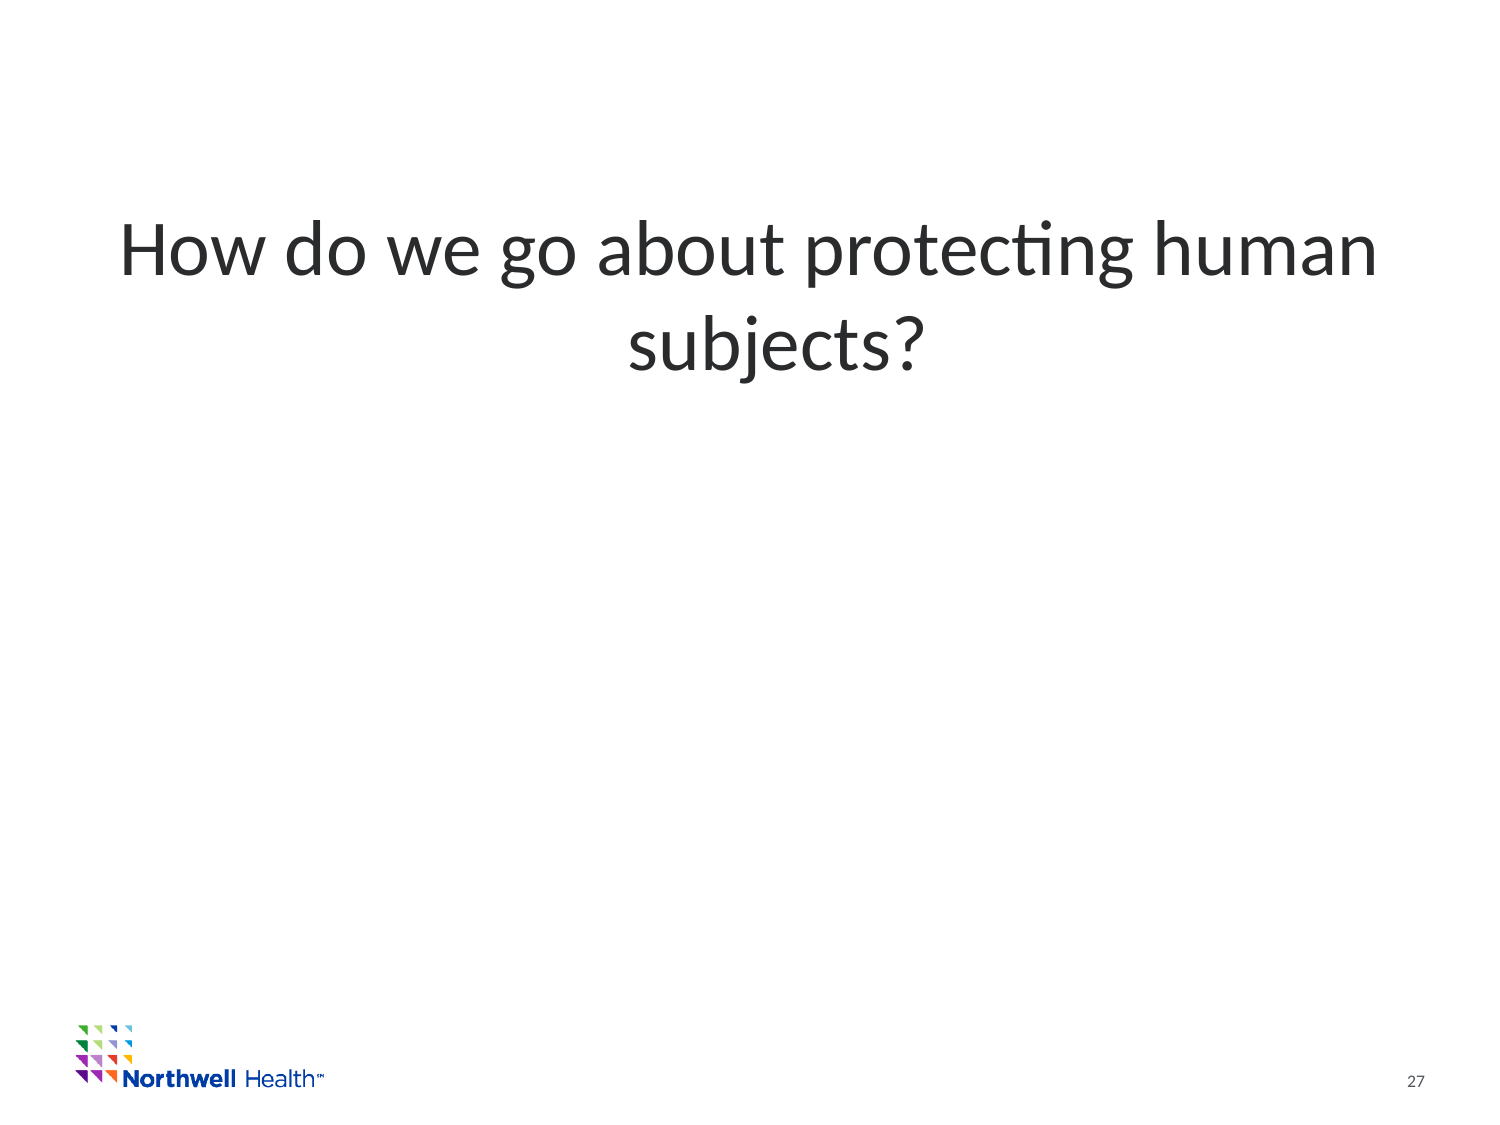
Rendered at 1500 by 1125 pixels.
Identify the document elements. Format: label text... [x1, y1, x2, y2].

list How do we go about protecting human subjects? [75, 95, 1425, 768]
slide_number 27 [1303, 1045, 1425, 1092]
picture [69, 1019, 329, 1093]
